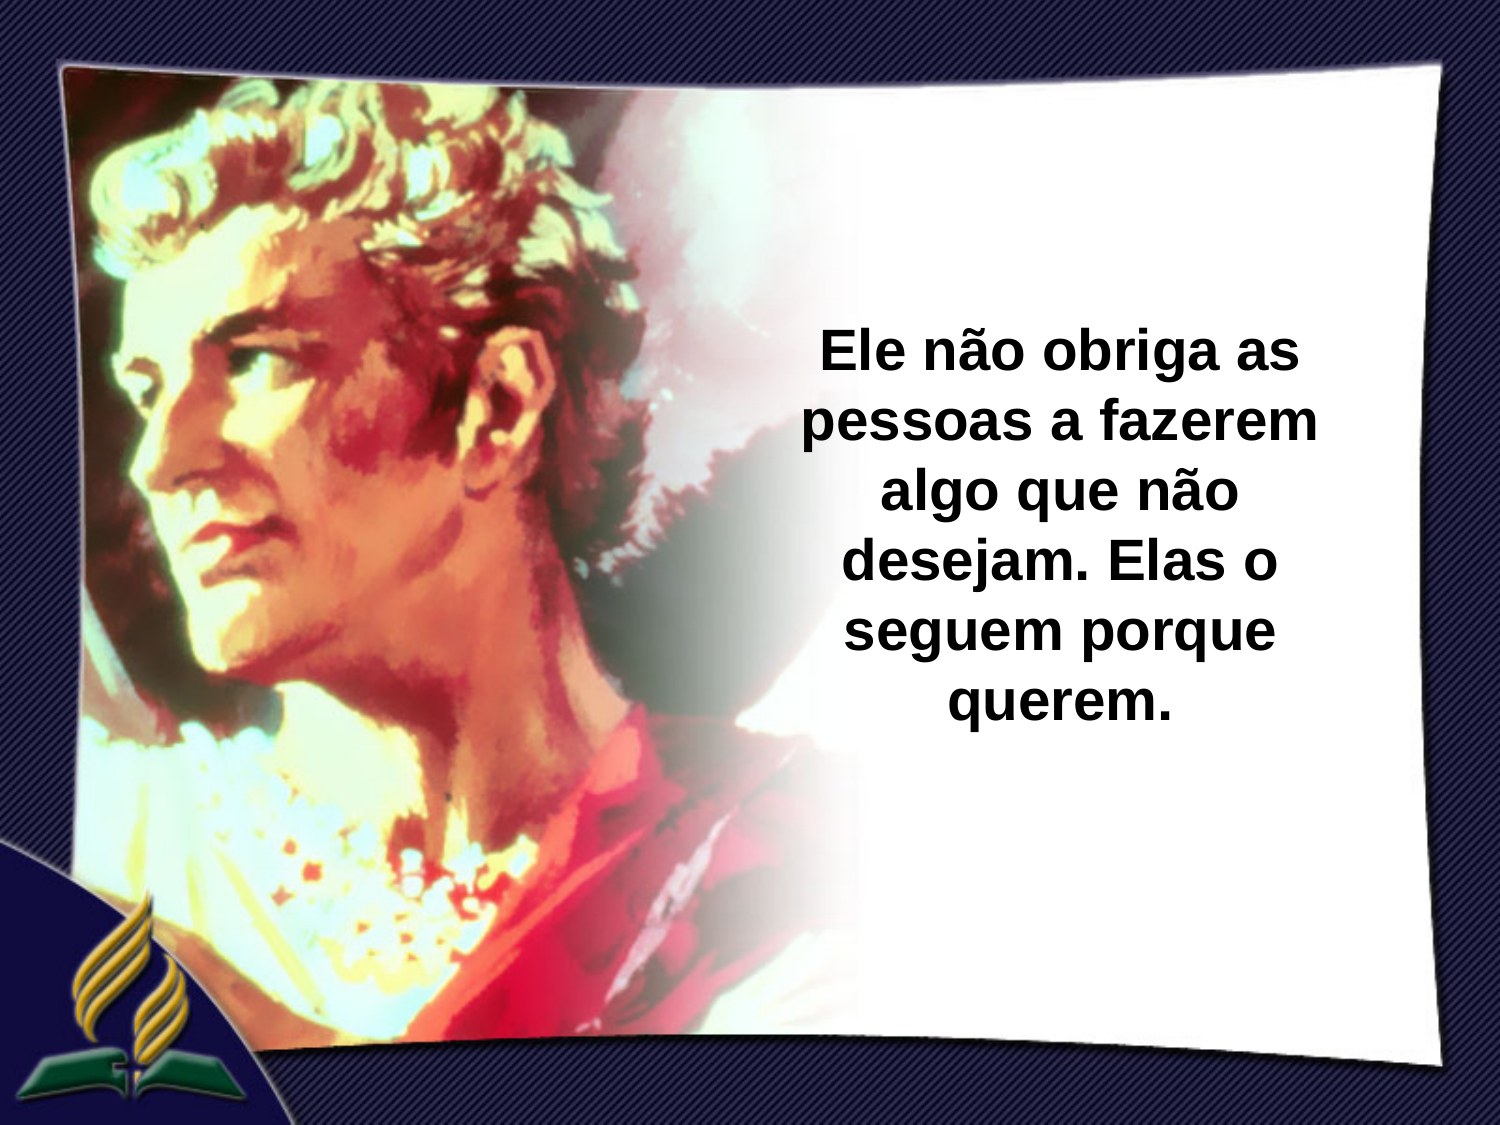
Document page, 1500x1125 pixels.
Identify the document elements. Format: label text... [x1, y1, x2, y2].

picture [0, 0, 1500, 1125]
text_box Ele não obriga as pessoas a fazerem algo que não desejam. Elas o seguem porque querem. [738, 304, 1383, 740]
